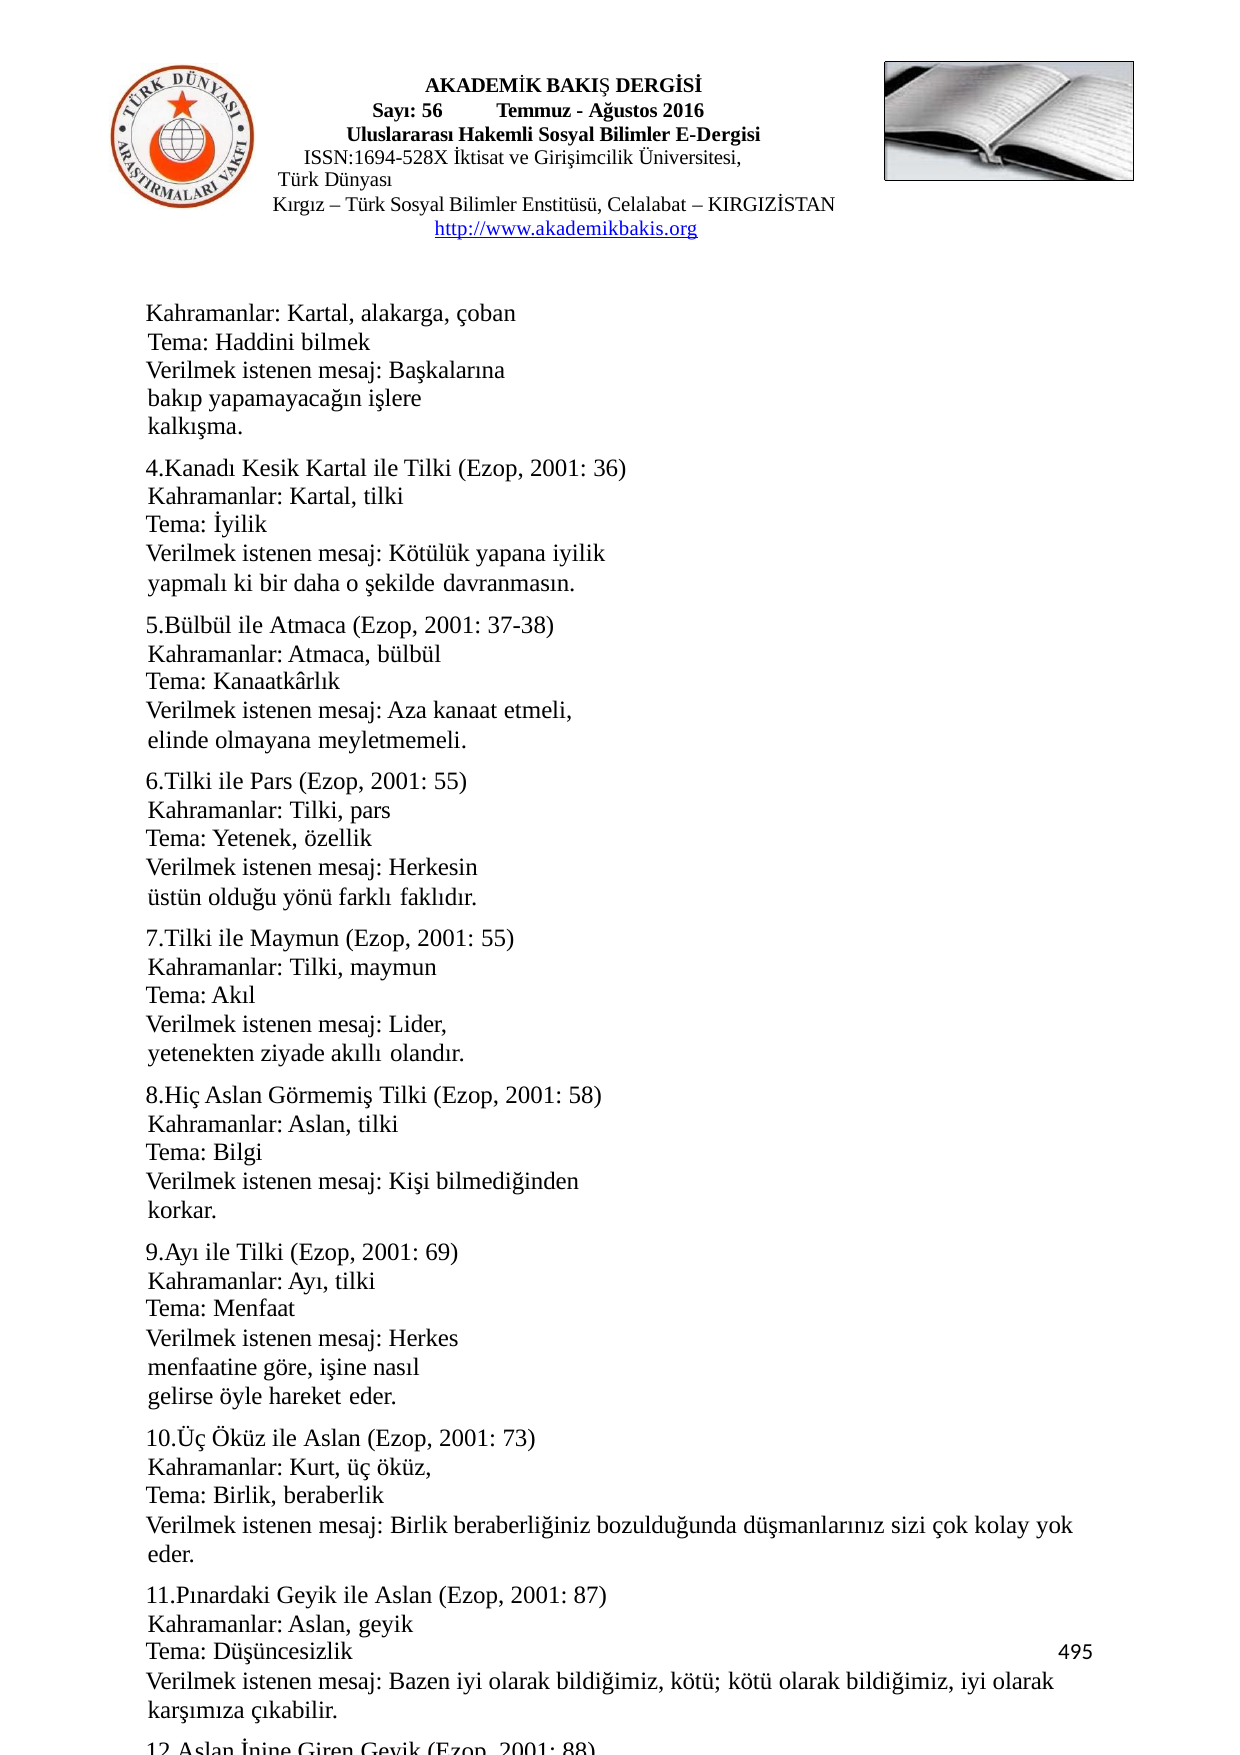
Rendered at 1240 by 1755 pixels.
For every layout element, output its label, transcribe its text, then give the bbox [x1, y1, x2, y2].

slide_number 495 [1053, 1640, 1098, 1755]
picture [108, 63, 256, 210]
picture [885, 62, 1133, 180]
text_box AKADEMİK BAKIŞ DERGİSİ Sayı: 56 Temmuz - Ağustos 2016 Uluslararası Hakemli Sosyal Bilimler E-Dergisi ISSN:1694-528X İktisat ve Girişimcilik Üniversitesi, Türk Dünyası Kırgız – Türk Sosyal Bilimler Enstitüsü, Celalabat – KIRGIZİSTAN http://www.akademikbakis.org Kahramanlar: Kartal, alakarga, çoban Tema: Haddini bilmek Verilmek istenen mesaj: Başkalarına bakıp yapamayacağın işlere kalkışma. Kanadı Kesik Kartal ile Tilki (Ezop, 2001: 36) Kahramanlar: Kartal, tilki Tema: İyilik Verilmek istenen mesaj: Kötülük yapana iyilik yapmalı ki bir daha o şekilde davranmasın. Bülbül ile Atmaca (Ezop, 2001: 37-38) Kahramanlar: Atmaca, bülbül Tema: Kanaatkârlık Verilmek istenen mesaj: Aza kanaat etmeli, elinde olmayana meyletmemeli. Tilki ile Pars (Ezop, 2001: 55) Kahramanlar: Tilki, pars Tema: Yetenek, özellik Verilmek istenen mesaj: Herkesin üstün olduğu yönü farklı faklıdır. Tilki ile Maymun (Ezop, 2001: 55) Kahramanlar: Tilki, maymun Tema: Akıl Verilmek istenen mesaj: Lider, yetenekten ziyade akıllı olandır. Hiç Aslan Görmemiş Tilki (Ezop, 2001: 58) Kahramanlar: Aslan, tilki Tema: Bilgi Verilmek istenen mesaj: Kişi bilmediğinden korkar. Ayı ile Tilki (Ezop, 2001: 69) Kahramanlar: Ayı, tilki Tema: Menfaat Verilmek istenen mesaj: Herkes menfaatine göre, işine nasıl gelirse öyle hareket eder. Üç Öküz ile Aslan (Ezop, 2001: 73) Kahramanlar: Kurt, üç öküz, Tema: Birlik, beraberlik Verilmek istenen mesaj: Birlik beraberliğiniz bozulduğunda düşmanlarınız sizi çok kolay yok eder. Pınardaki Geyik ile Aslan (Ezop, 2001: 87) Kahramanlar: Aslan, geyik Tema: Düşüncesizlik Verilmek istenen mesaj: Bazen iyi olarak bildiğimiz, kötü; kötü olarak bildiğimiz, iyi olarak karşımıza çıkabilir. Aslan İnine Giren Geyik (Ezop, 2001: 88) Kahramanlar: Aslan, geyik Tema: Kader Verilmek istenen mesaj: Ne yaparsan yap kaderden kaçılmaz. Alakarga ile Tilki (Ezop, 2001: 116) [145, 69, 1095, 1755]
